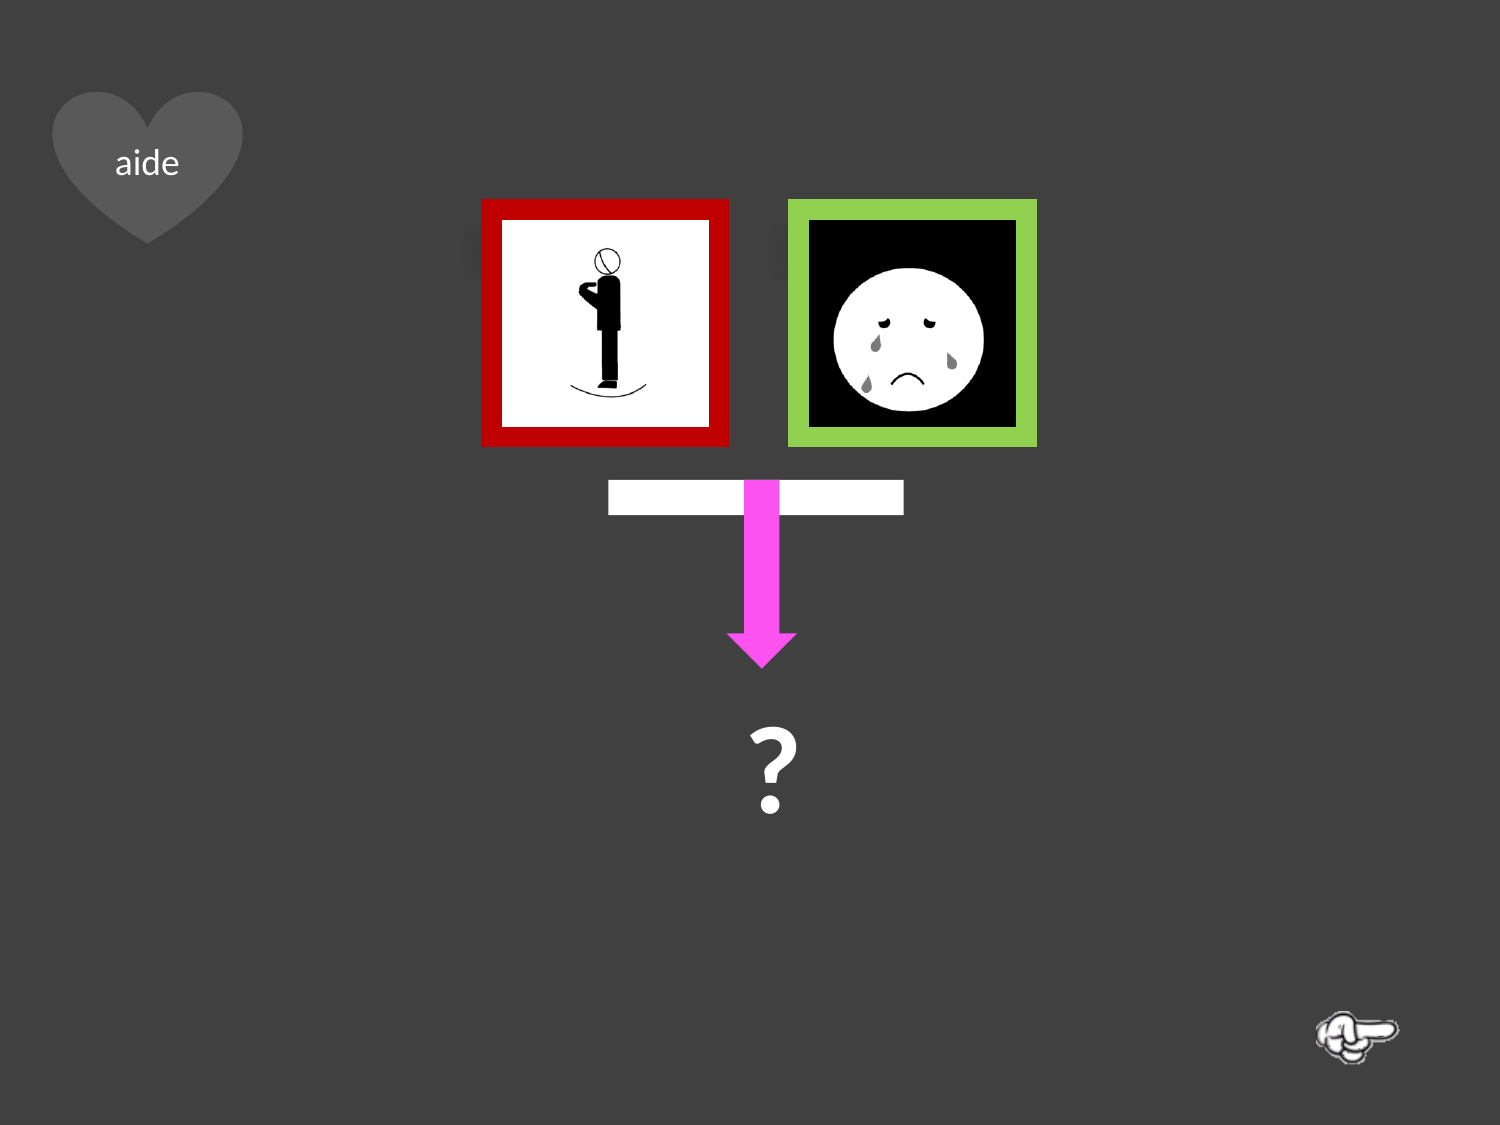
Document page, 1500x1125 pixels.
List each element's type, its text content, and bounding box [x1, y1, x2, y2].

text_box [608, 479, 904, 669]
text_box ? [488, 690, 1059, 836]
picture [501, 219, 709, 427]
picture [1316, 1011, 1435, 1067]
text_box aide [50, 89, 245, 246]
picture [808, 219, 1016, 427]
text_box [0, 0, 1500, 1125]
